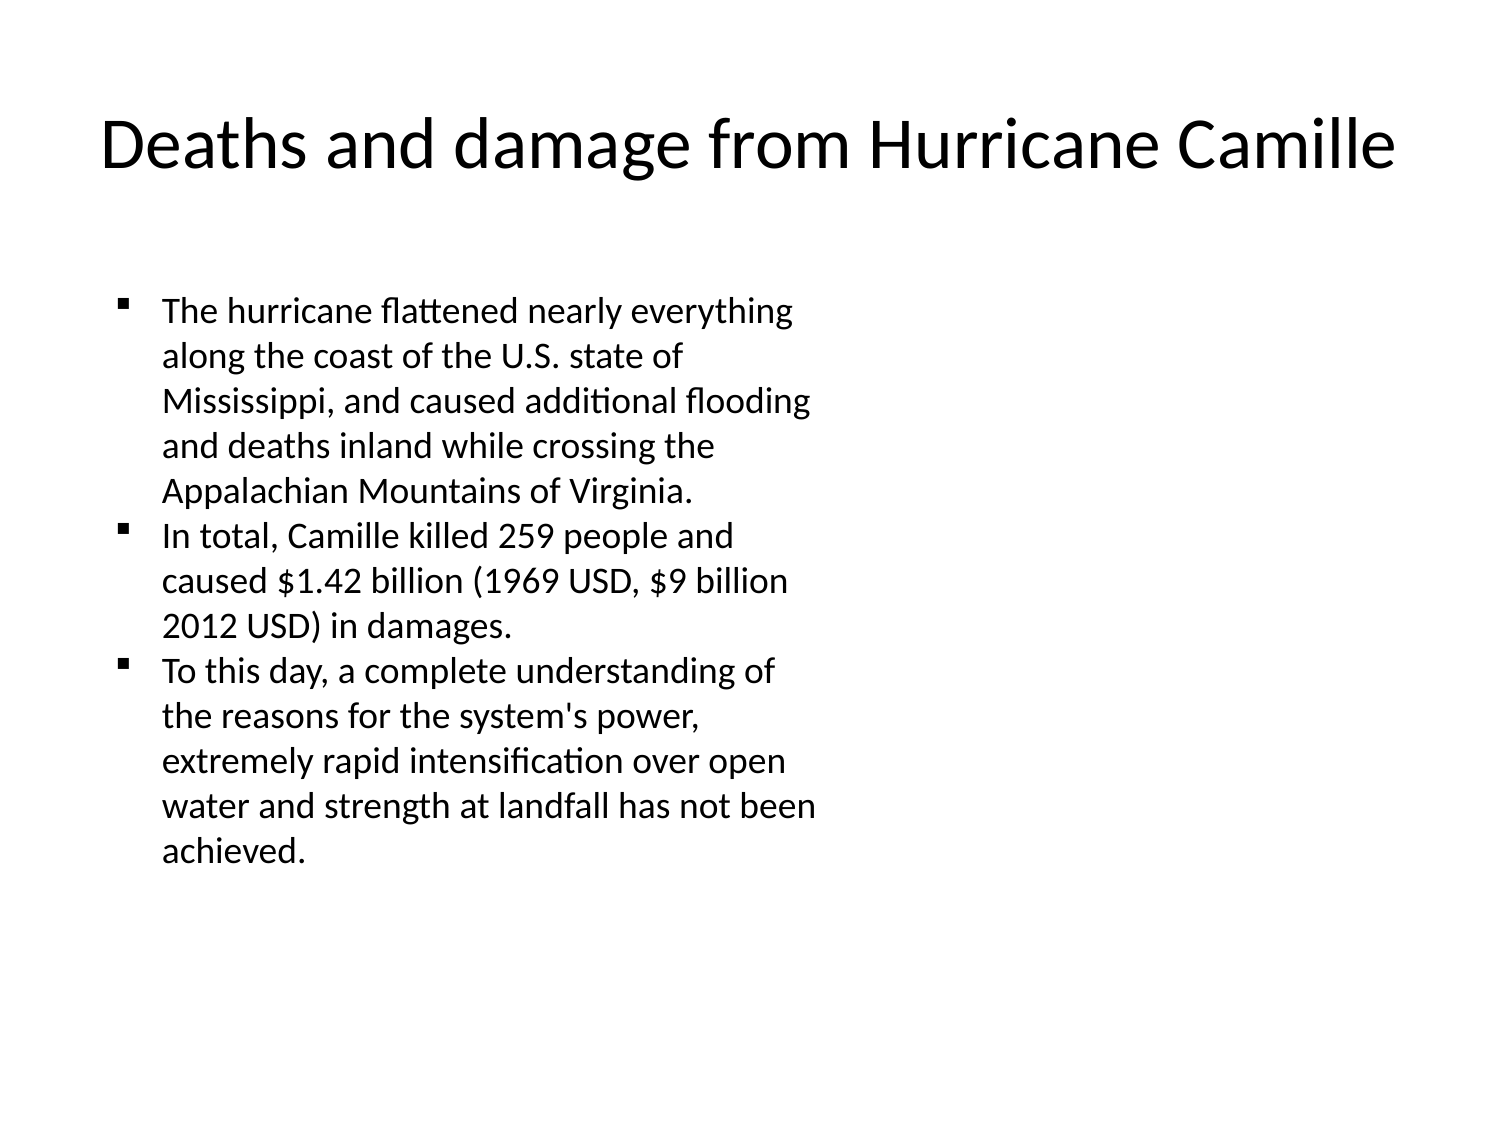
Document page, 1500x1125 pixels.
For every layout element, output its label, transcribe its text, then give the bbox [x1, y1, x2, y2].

text_box The hurricane flattened nearly everything along the coast of the U.S. state of Mississippi, and caused additional flooding and deaths inland while crossing the Appalachian Mountains of Virginia. In total, Camille killed 259 people and caused $1.42 billion (1969 USD, $9 billion 2012 USD) in damages. To this day, a complete understanding of the reasons for the system's power, extremely rapid intensification over open water and strength at landfall has not been achieved. [100, 278, 851, 924]
title Deaths and damage from Hurricane Camille [75, 45, 1425, 233]
